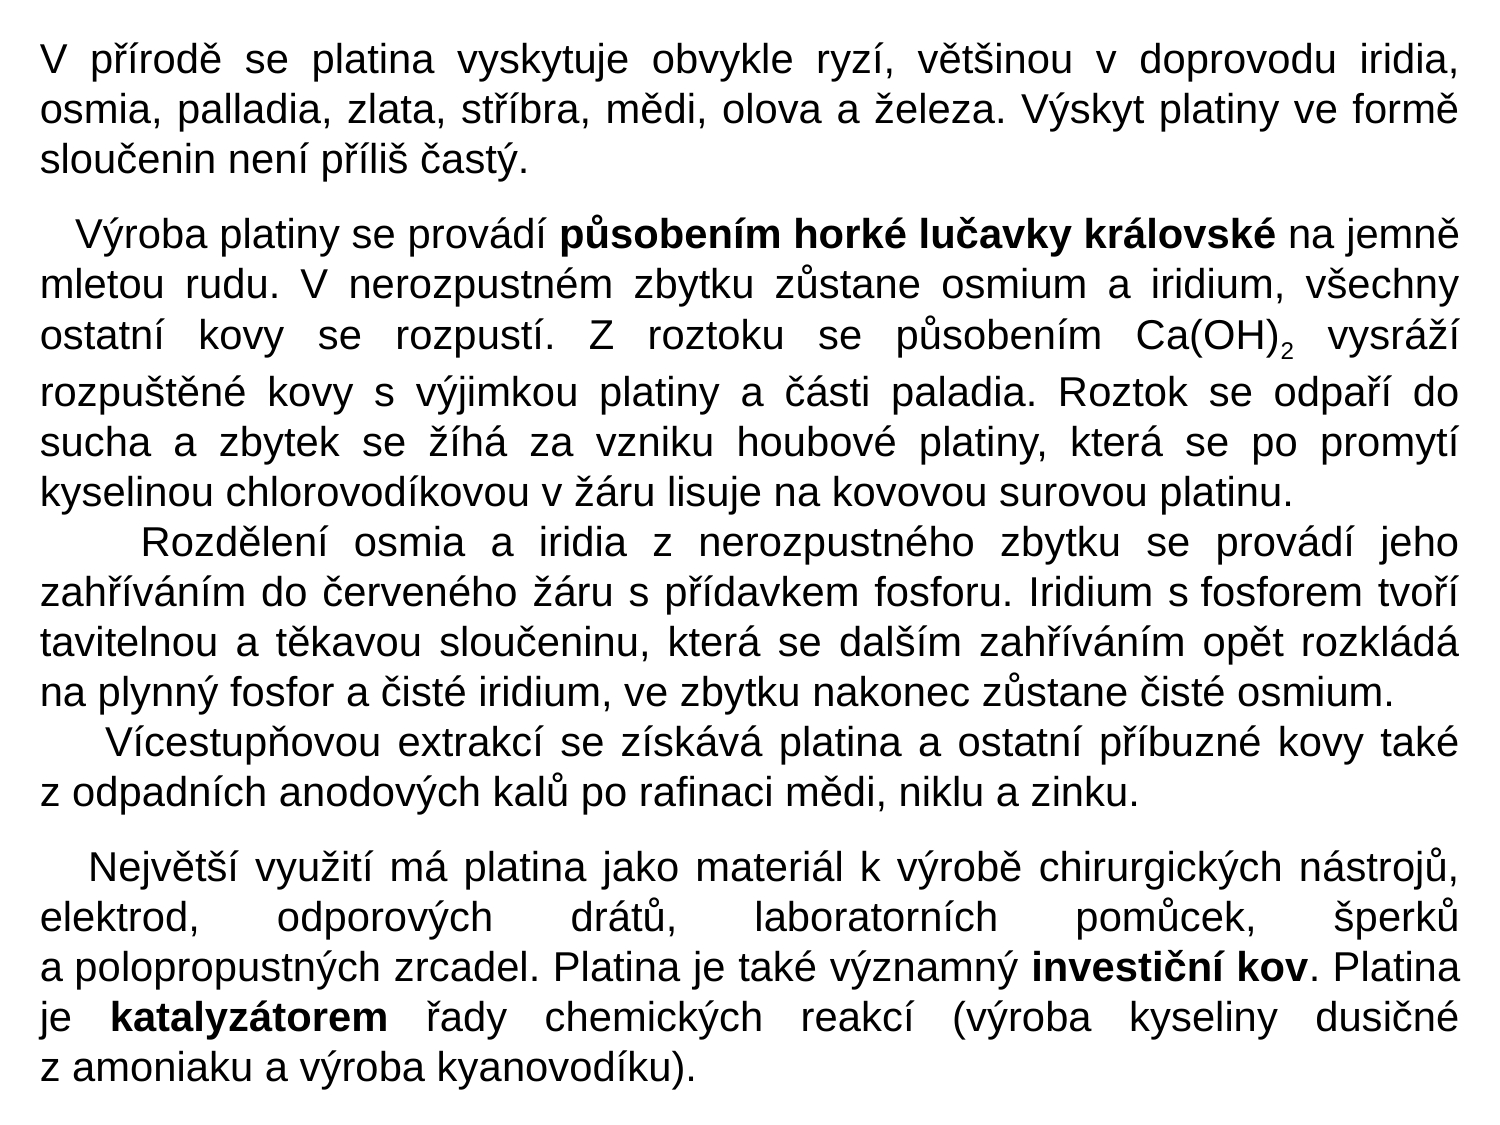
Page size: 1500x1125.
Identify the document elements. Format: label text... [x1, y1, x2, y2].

text_box V přírodě se platina vyskytuje obvykle ryzí, většinou v doprovodu iridia, osmia, palladia, zlata, stříbra, mědi, olova a železa. Výskyt platiny ve formě sloučenin není příliš častý. Výroba platiny se provádí působením horké lučavky královské na jemně mletou rudu. V nerozpustném zbytku zůstane osmium a iridium, všechny ostatní kovy se rozpustí. Z roztoku se působením Ca(OH)2 vysráží rozpuštěné kovy s výjimkou platiny a části paladia. Roztok se odpaří do sucha a zbytek se žíhá za vzniku houbové platiny, která se po promytí kyselinou chlorovodíkovou v žáru lisuje na kovovou surovou platinu. Rozdělení osmia a iridia z nerozpustného zbytku se provádí jeho zahříváním do červeného žáru s přídavkem fosforu. Iridium s fosforem tvoří tavitelnou a těkavou sloučeninu, která se dalším zahříváním opět rozkládá na plynný fosfor a čisté iridium, ve zbytku nakonec zůstane čisté osmium. Vícestupňovou extrakcí se získává platina a ostatní příbuzné kovy také z odpadních anodových kalů po rafinaci mědi, niklu a zinku. Největší využití má platina jako materiál k výrobě chirurgických nástrojů, elektrod, odporových drátů, laboratorních pomůcek, šperků a polopropustných zrcadel. Platina je také významný investiční kov. Platina je katalyzátorem řady chemických reakcí (výroba kyseliny dusičné z amoniaku a výroba kyanovodíku). [24, 24, 1475, 1097]
